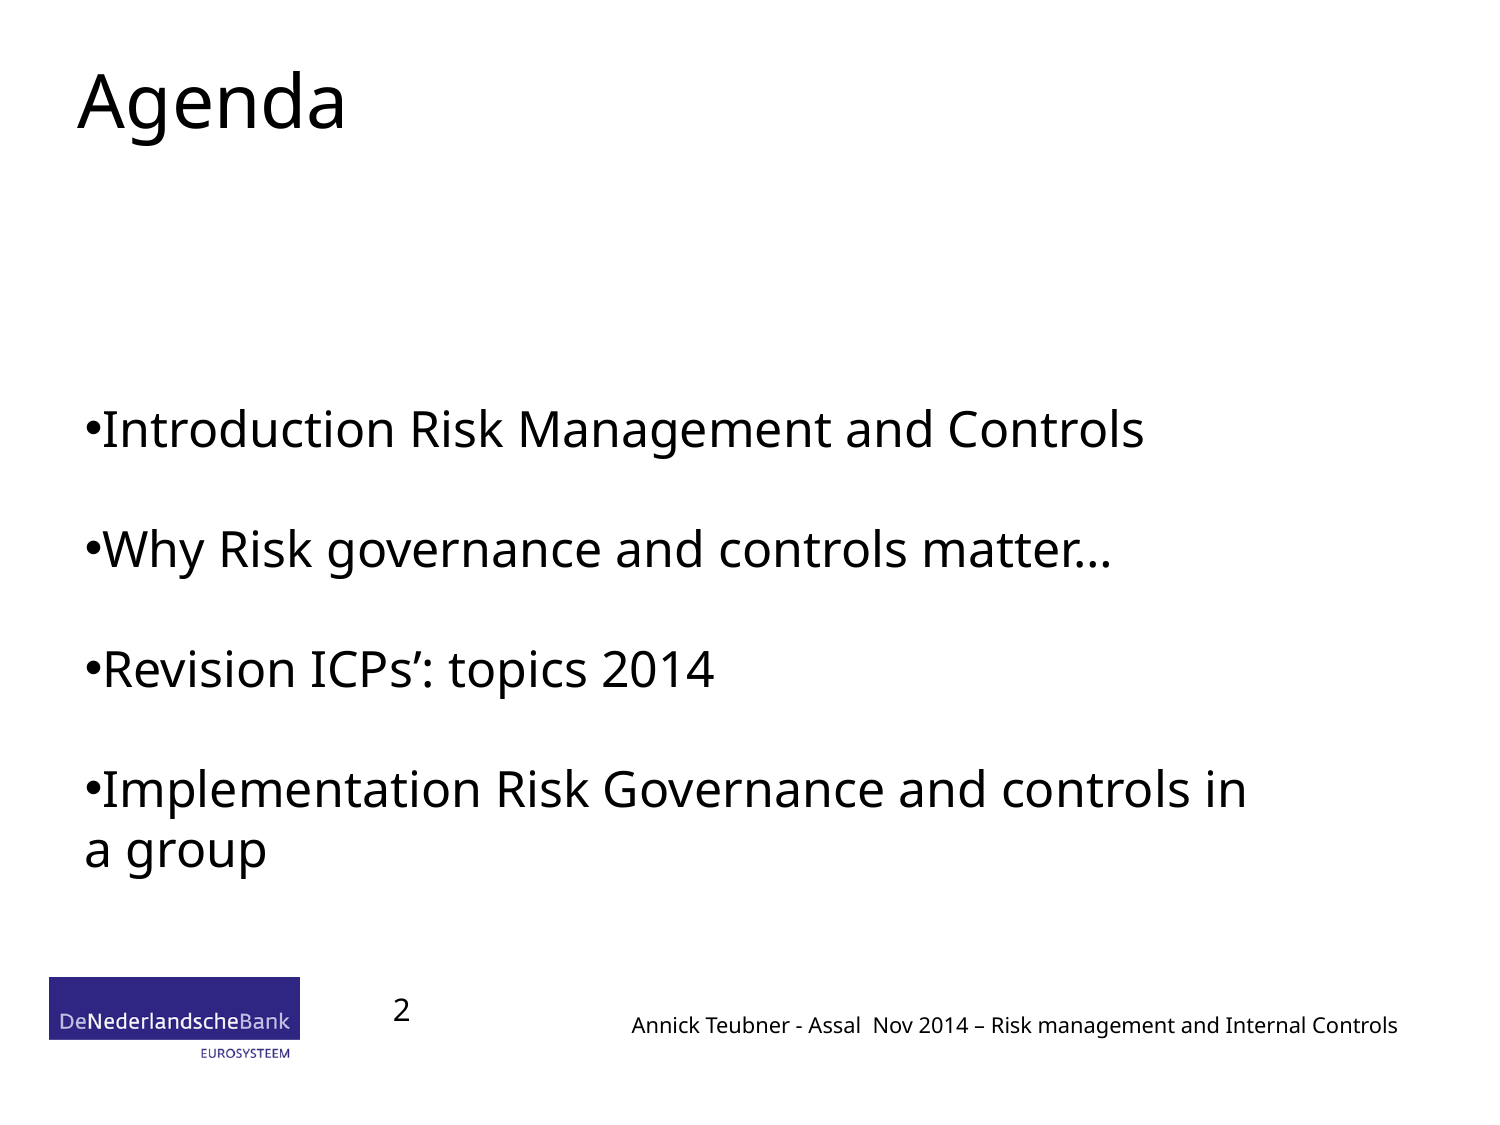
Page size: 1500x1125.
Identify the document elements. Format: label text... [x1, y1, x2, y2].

list Introduction Risk Management and Controls Why Risk governance and controls matter… Revision ICPs’: topics 2014 Implementation Risk Governance and controls in a group [85, 397, 1421, 941]
picture [49, 977, 300, 1058]
footer Annick Teubner - Assal Nov 2014 – Risk management and Internal Controls [477, 1011, 1400, 1036]
title Agenda [77, 65, 1420, 226]
slide_number 2 [352, 972, 452, 1033]
